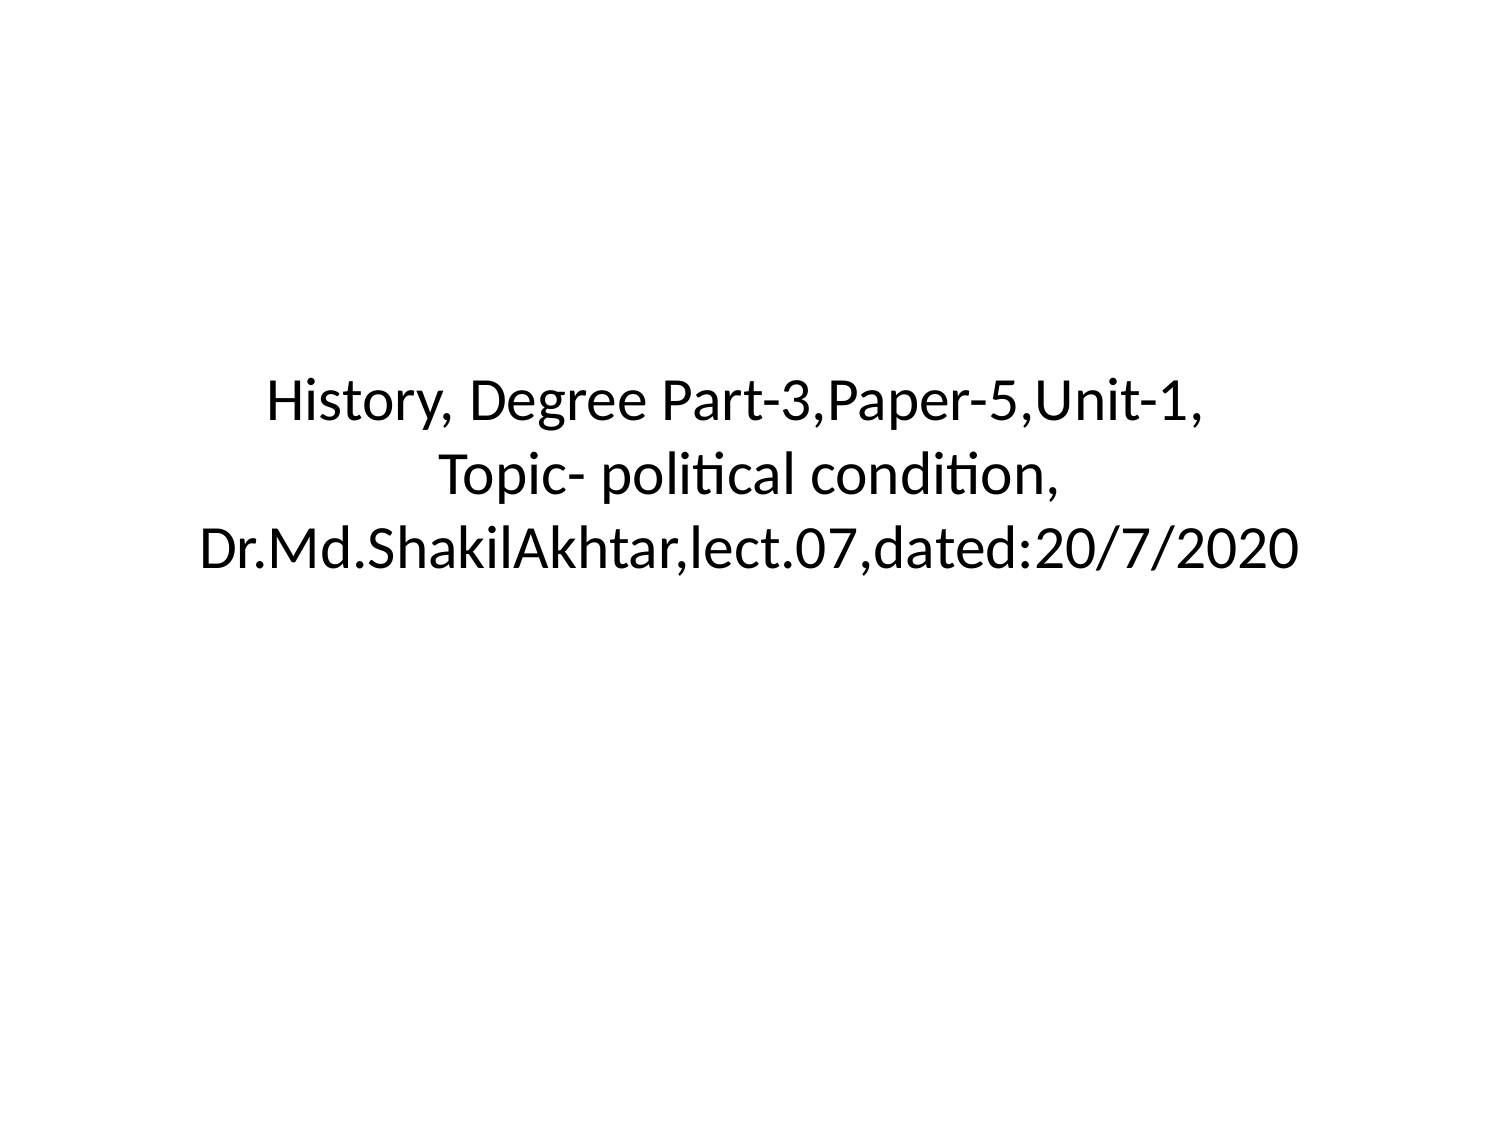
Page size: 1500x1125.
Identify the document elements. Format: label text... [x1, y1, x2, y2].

title History, Degree Part-3,Paper-5,Unit-1, Topic- political condition, Dr.Md.ShakilAkhtar,lect.07,dated:20/7/2020 [112, 349, 1388, 591]
